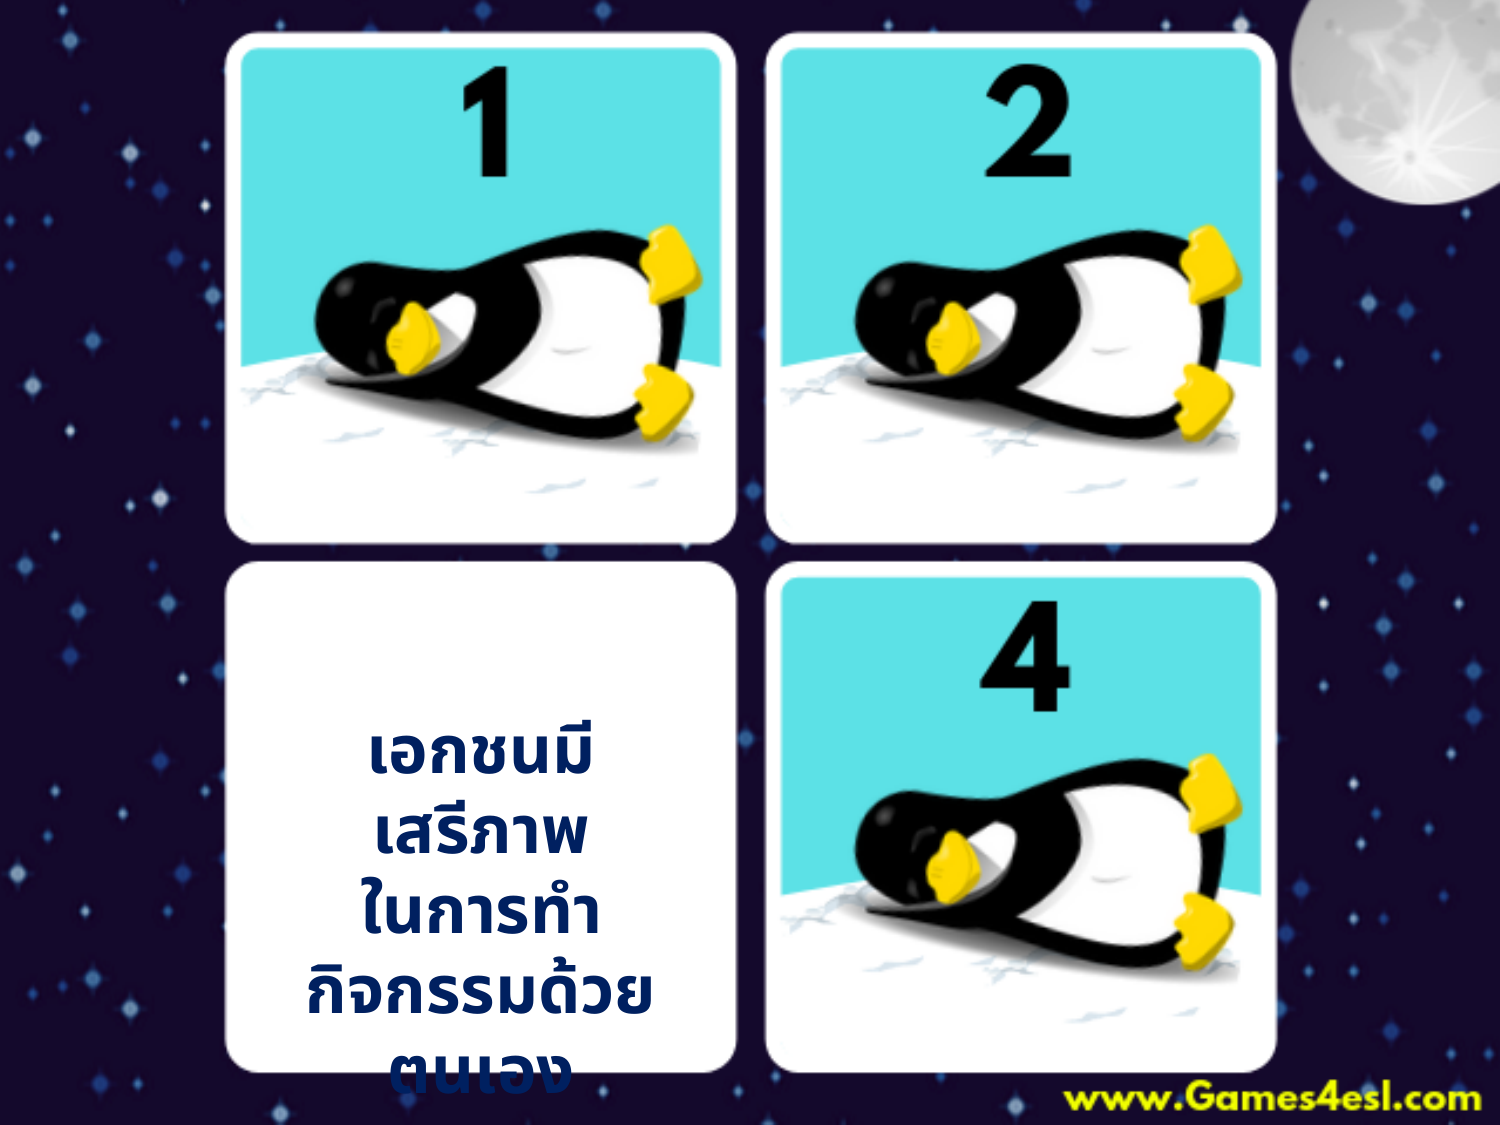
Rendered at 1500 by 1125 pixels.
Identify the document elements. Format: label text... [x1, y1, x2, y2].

text_box เอกชนมีเสรีภาพ ในการทำกิจกรรมด้วยตนเอง [249, 699, 713, 1115]
picture [0, 0, 1500, 1125]
